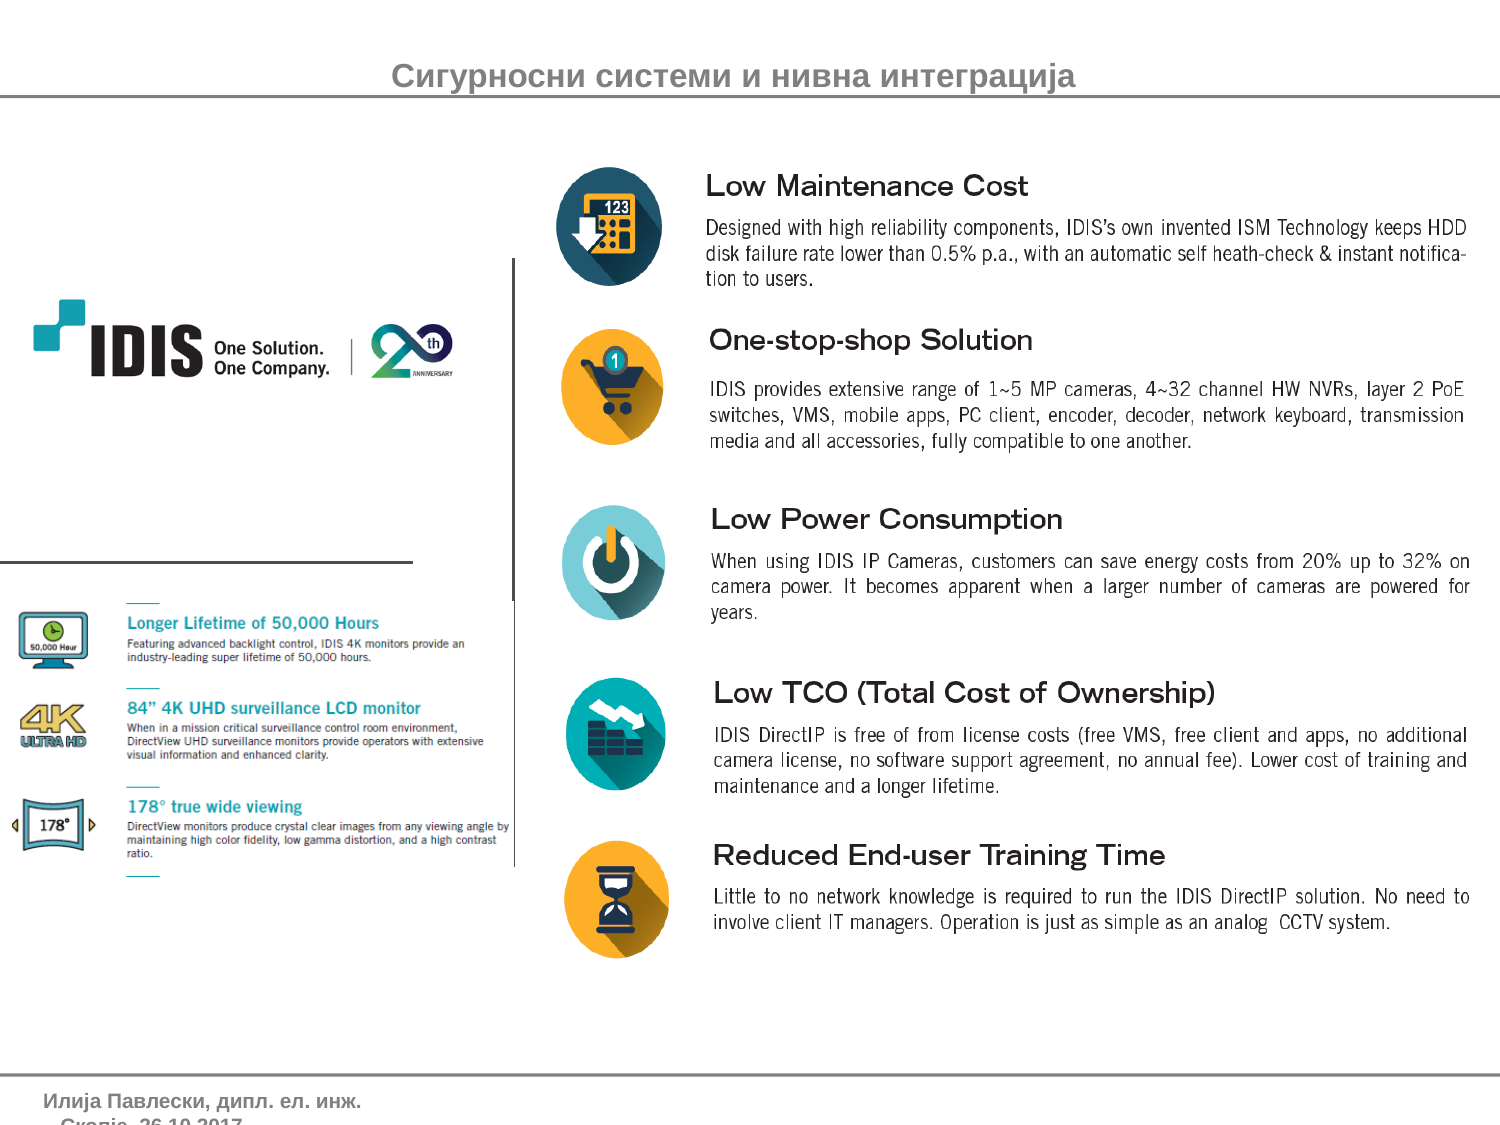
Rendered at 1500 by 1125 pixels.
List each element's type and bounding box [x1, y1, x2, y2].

text_box [12, 601, 513, 876]
text_box [555, 164, 1473, 961]
picture [13, 274, 474, 410]
picture [12, 867, 514, 877]
